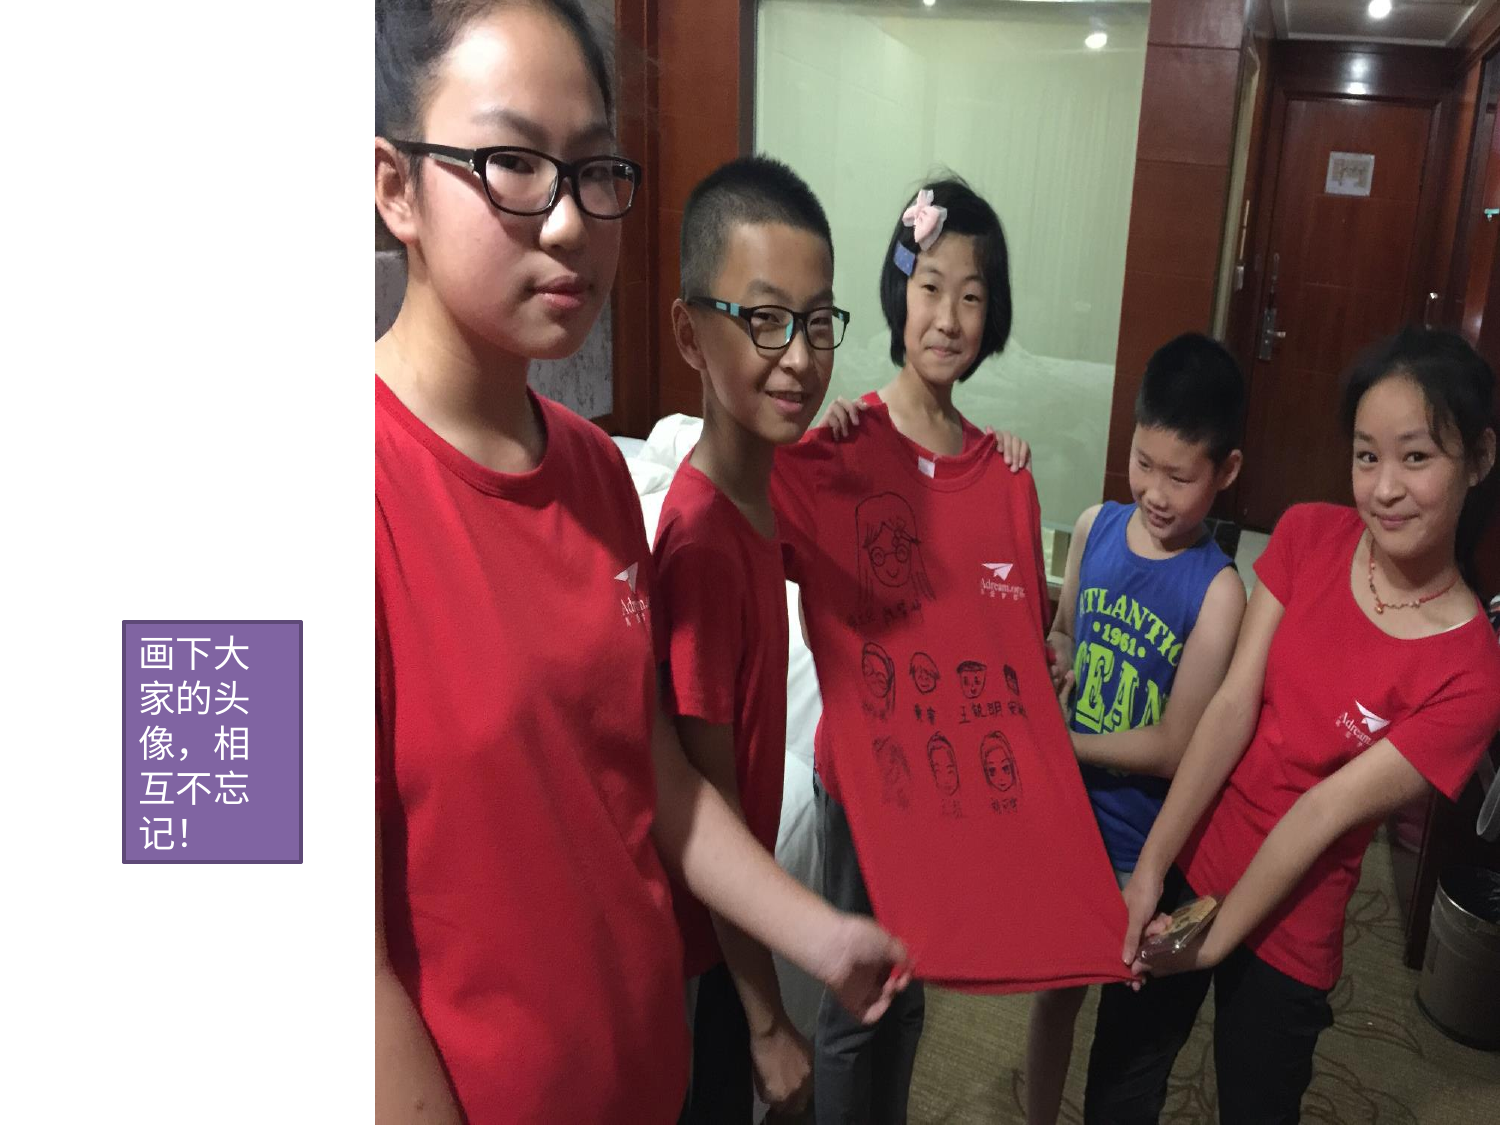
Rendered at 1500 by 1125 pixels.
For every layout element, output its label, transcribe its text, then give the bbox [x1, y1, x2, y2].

text_box 画下大家的头像，相互不忘记！ [122, 620, 303, 864]
picture [374, 0, 1500, 1125]
